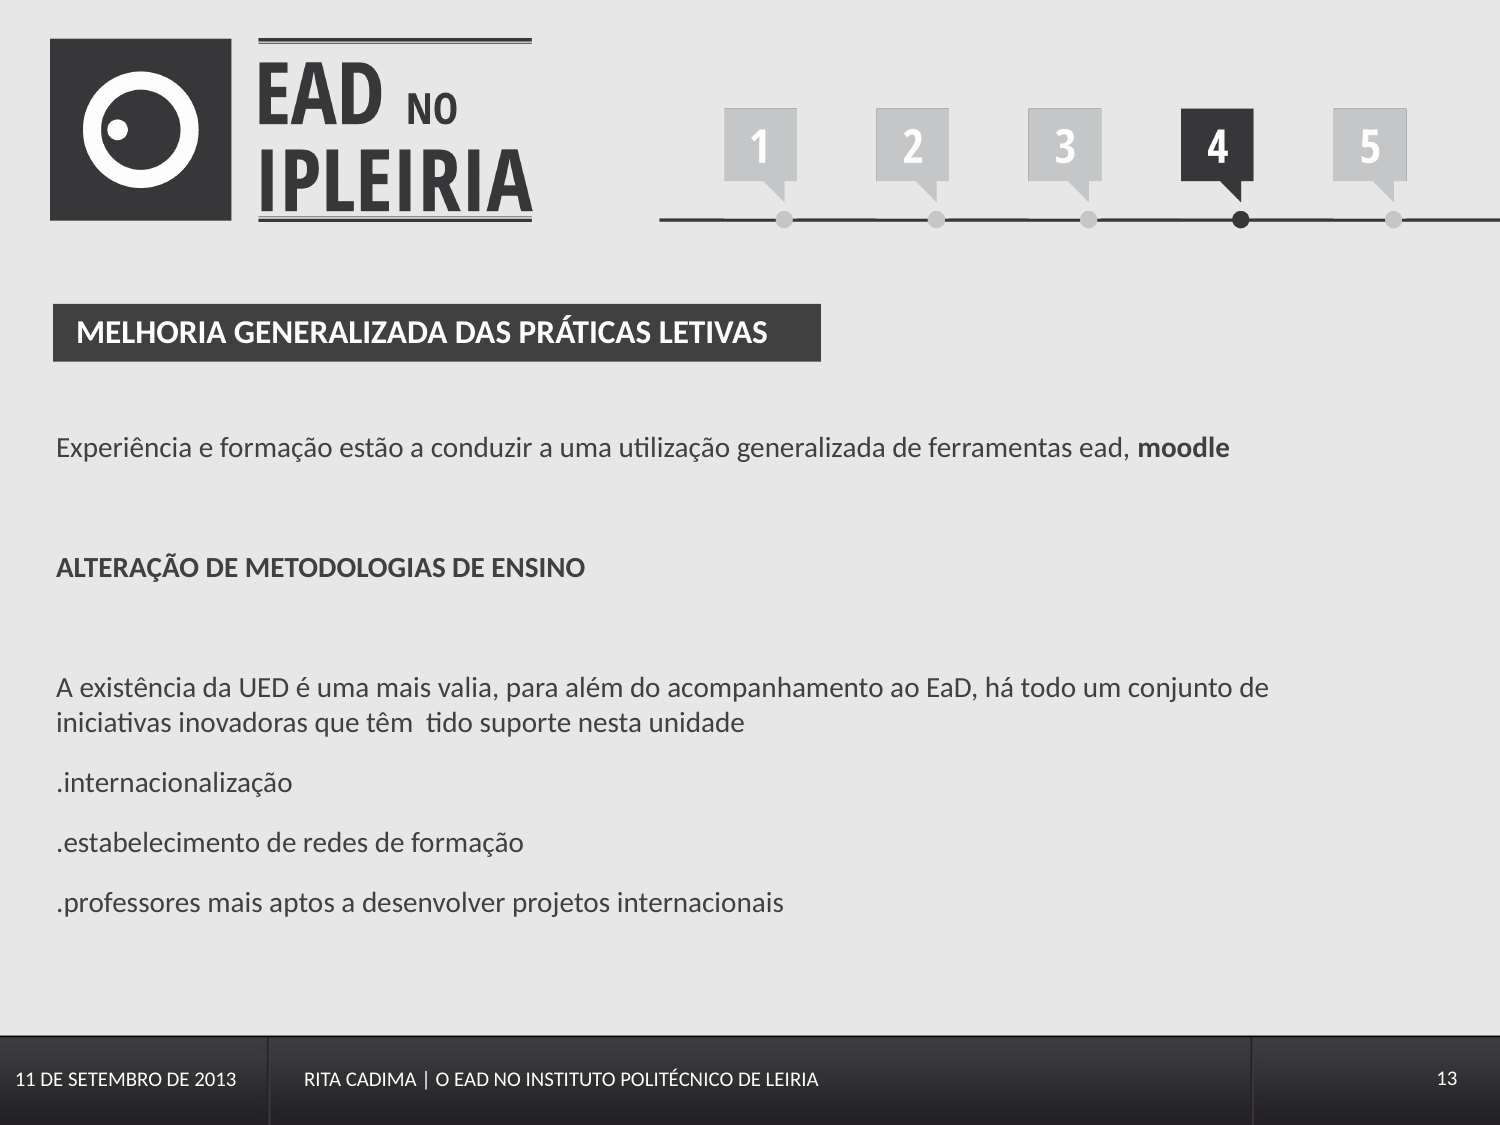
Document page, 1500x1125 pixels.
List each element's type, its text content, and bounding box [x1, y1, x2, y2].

text_box [0, 0, 1500, 1037]
footer RITA CADIMA | O EAD NO INSTITUTO POLITÉCNICO DE LEIRIA [289, 1057, 988, 1118]
slide_number 13 [1305, 1056, 1473, 1117]
text_box MELHORIA GENERALIZADA DAS PRÁTICAS LETIVAS [61, 331, 785, 358]
picture [49, 38, 1500, 323]
slide_number 11 DE SETEMBRO DE 2013 [0, 1057, 266, 1117]
text_box Experiência e formação estão a conduzir a uma utilização generalizada de ferramentas ead, moodle ALTERAÇÃO DE METODOLOGIAS DE ENSINO A existência da UED é uma mais valia, para além do acompanhamento ao EaD, há todo um conjunto de iniciativas inovadoras que têm tido suporte nesta unidade .internacionalização .estabelecimento de redes de formação .professores mais aptos a desenvolver projetos internacionais [41, 420, 1377, 926]
picture [0, 1037, 1500, 1125]
text_box [51, 331, 823, 364]
